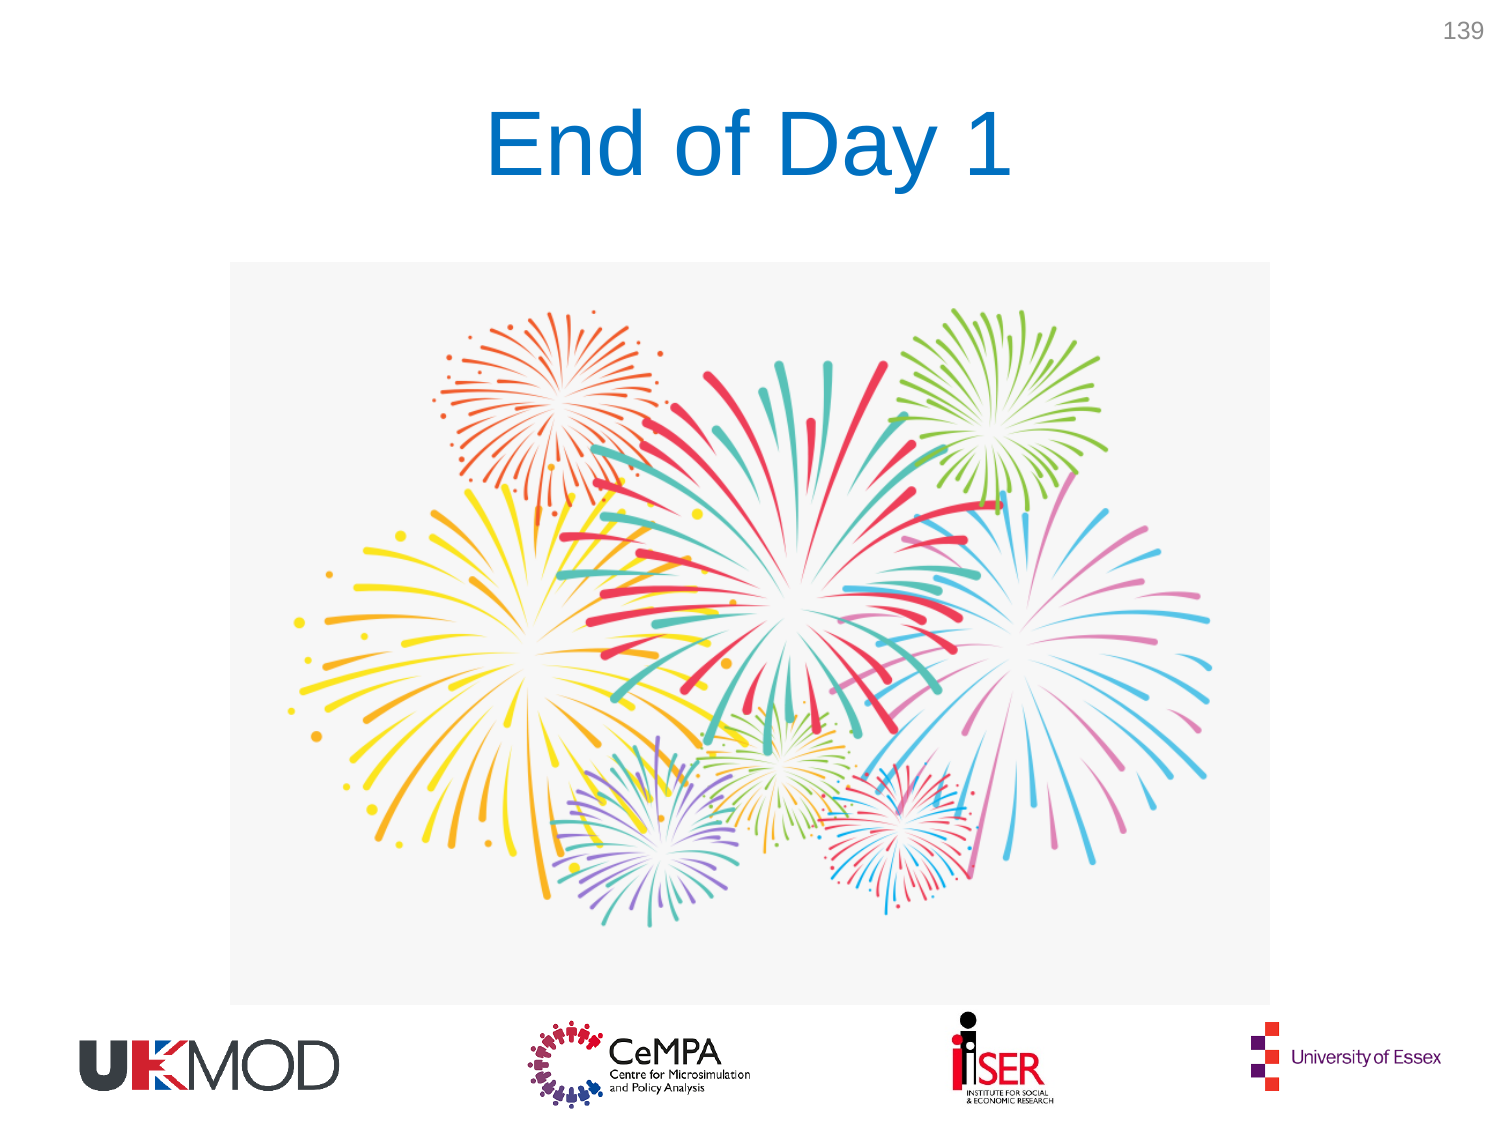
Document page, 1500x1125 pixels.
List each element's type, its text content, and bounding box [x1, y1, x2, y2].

title End of Day 1 [75, 45, 1425, 233]
picture [527, 1020, 750, 1109]
picture [1251, 1022, 1441, 1091]
picture [73, 1036, 343, 1094]
slide_number 139 [1149, 0, 1500, 60]
picture [230, 262, 1270, 1125]
